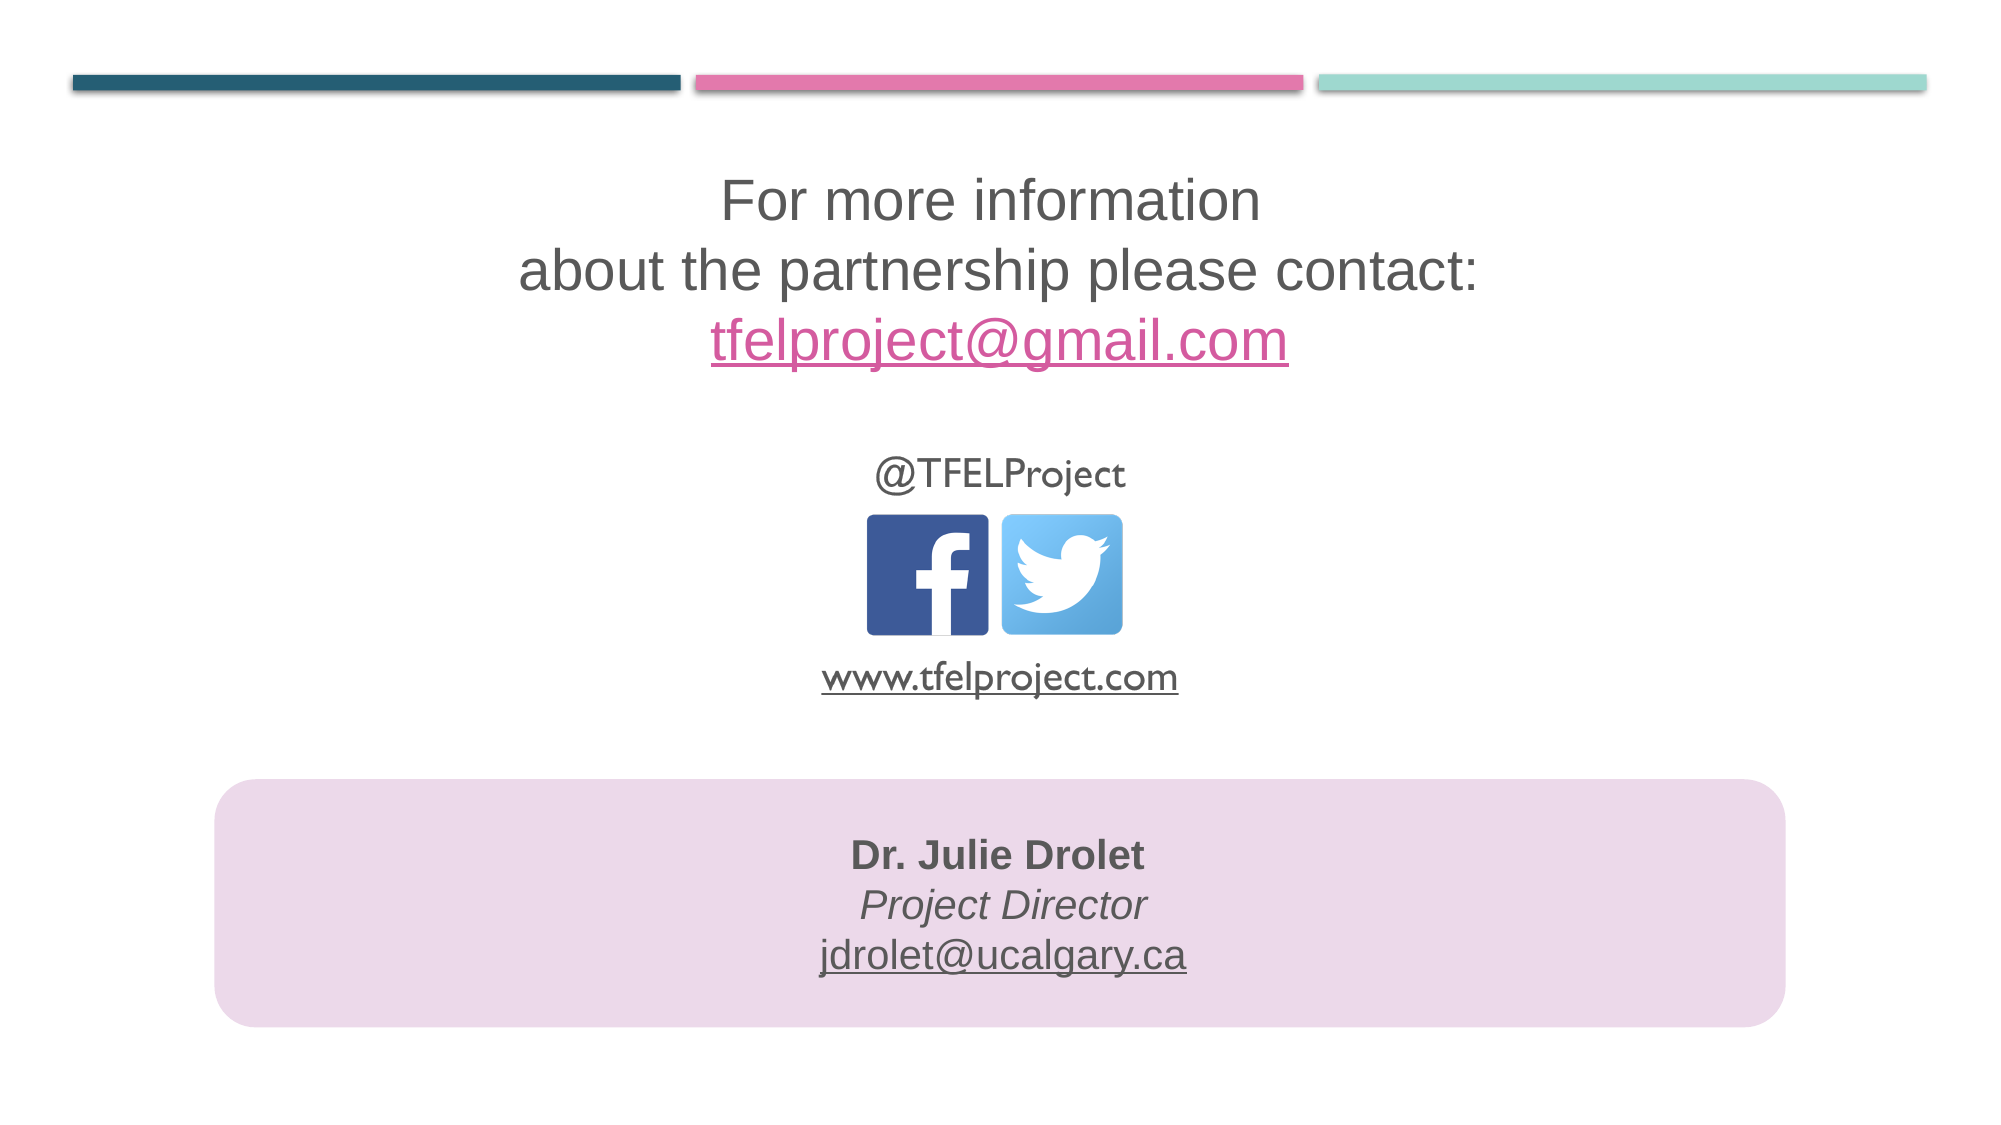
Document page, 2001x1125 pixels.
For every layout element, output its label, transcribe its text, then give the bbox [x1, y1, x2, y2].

text_box Dr. Julie Drolet Project Director jdrolet@ucalgary.ca [805, 820, 1202, 985]
text_box For more information about the partnership please contact: tfelproject@gmail.com [504, 154, 1496, 470]
picture [796, 432, 1204, 725]
text_box [212, 777, 1788, 1030]
